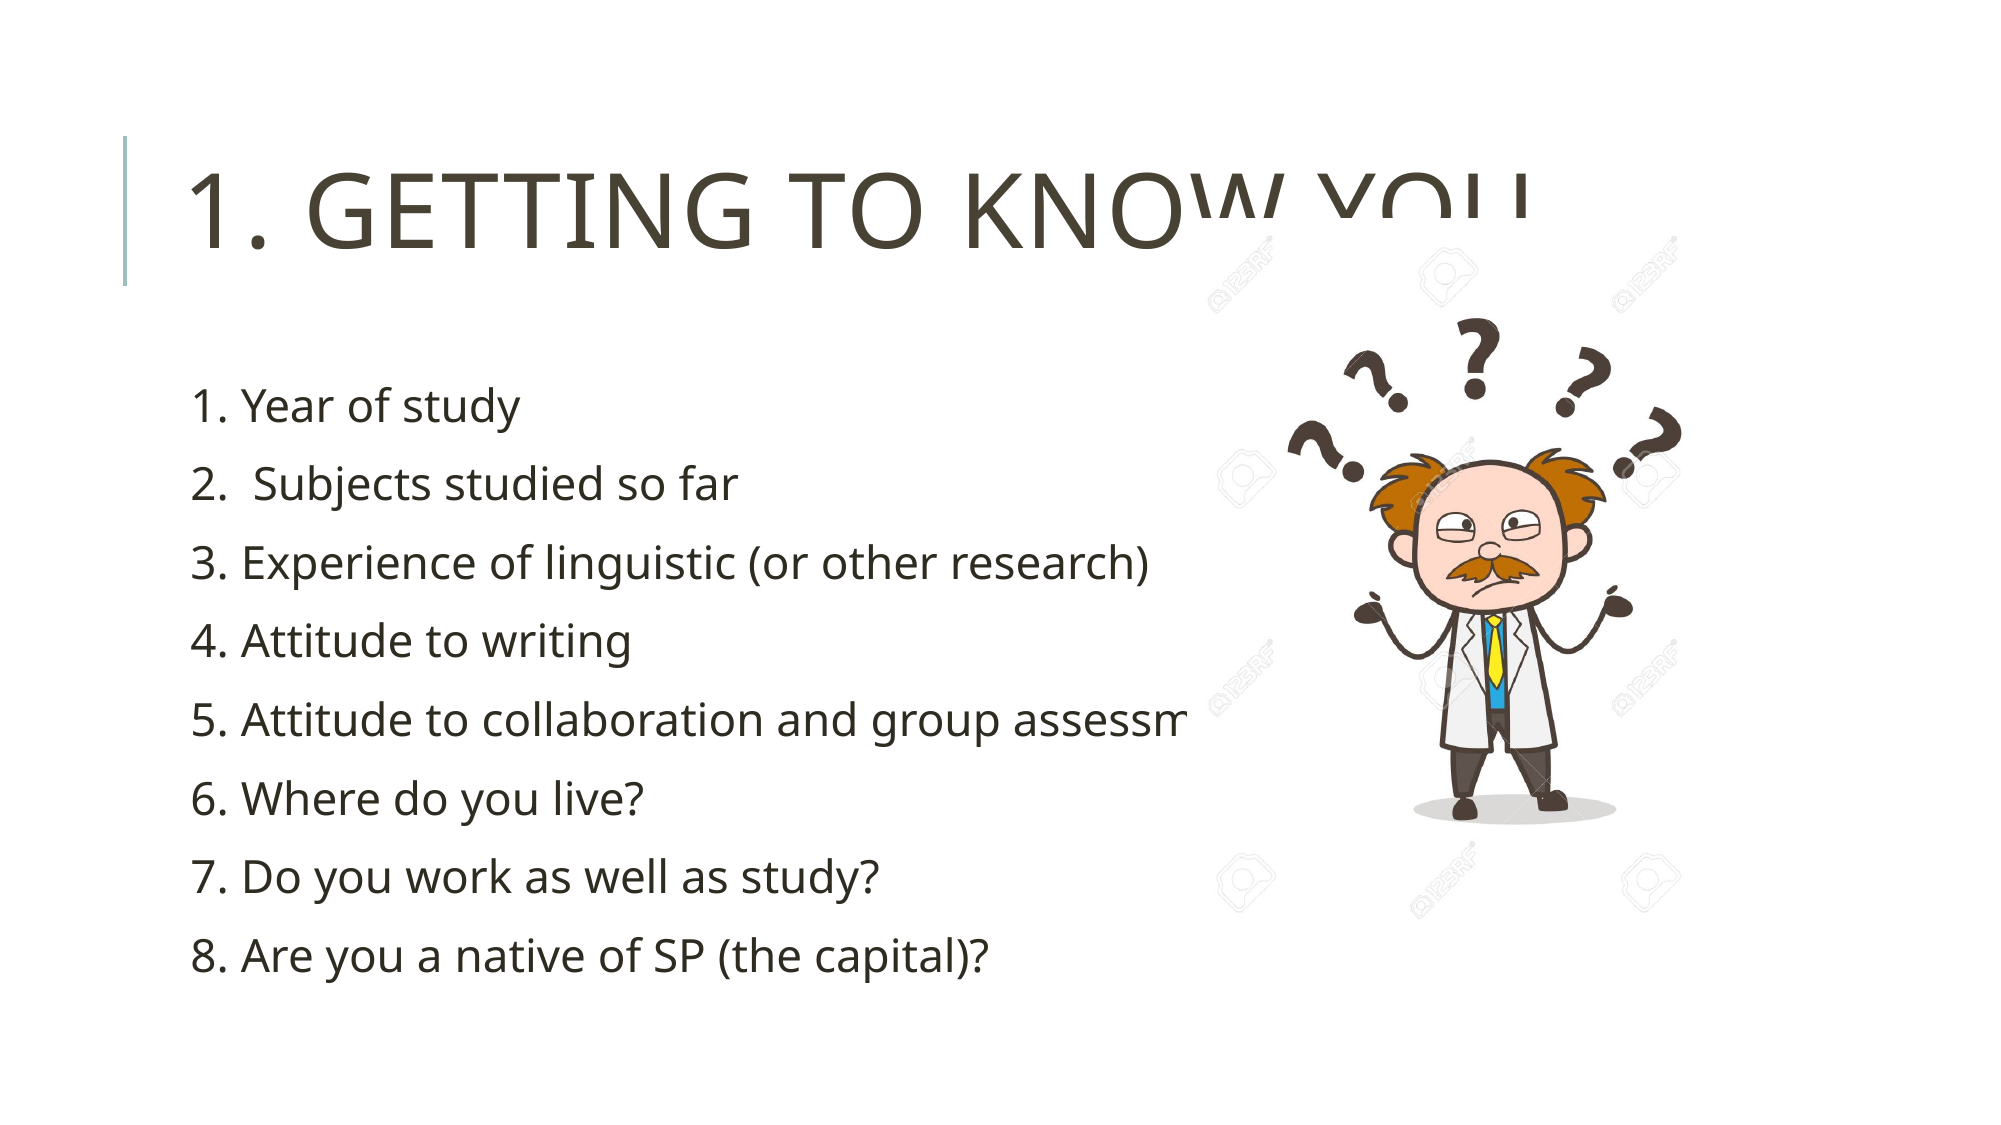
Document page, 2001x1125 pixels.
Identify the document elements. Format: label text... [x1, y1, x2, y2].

picture [1187, 218, 1810, 934]
title 1. Getting to know you [168, 96, 1763, 342]
list 1. Year of study 2. Subjects studied so far 3. Experience of linguistic (or other research) 4. Attitude to writing 5. Attitude to collaboration and group assessment 6. Where do you live? 7. Do you work as well as study? 8. Are you a native of SP (the capital)? [168, 375, 1763, 1035]
